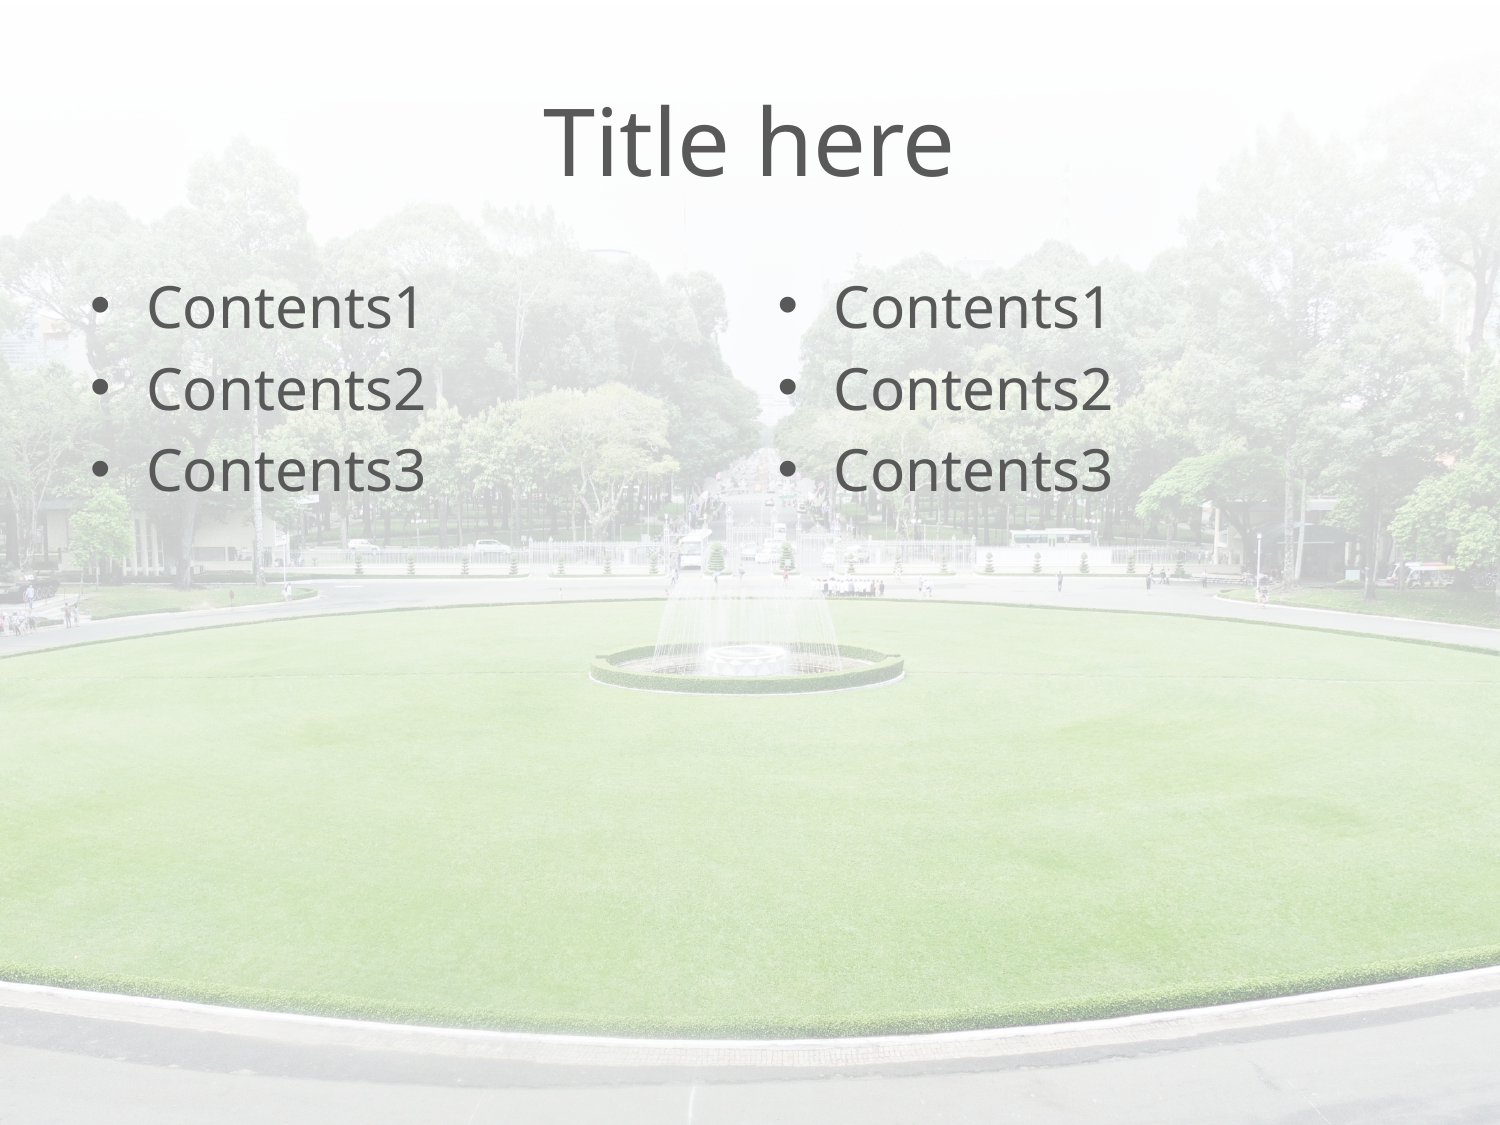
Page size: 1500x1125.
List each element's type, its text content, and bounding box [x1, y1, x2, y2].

text_box [0, 0, 1500, 1125]
list Contents1 Contents2 Contents3 [75, 262, 738, 1005]
list Contents1 Contents2 Contents3 [762, 262, 1425, 1005]
title Title here [75, 45, 1425, 233]
